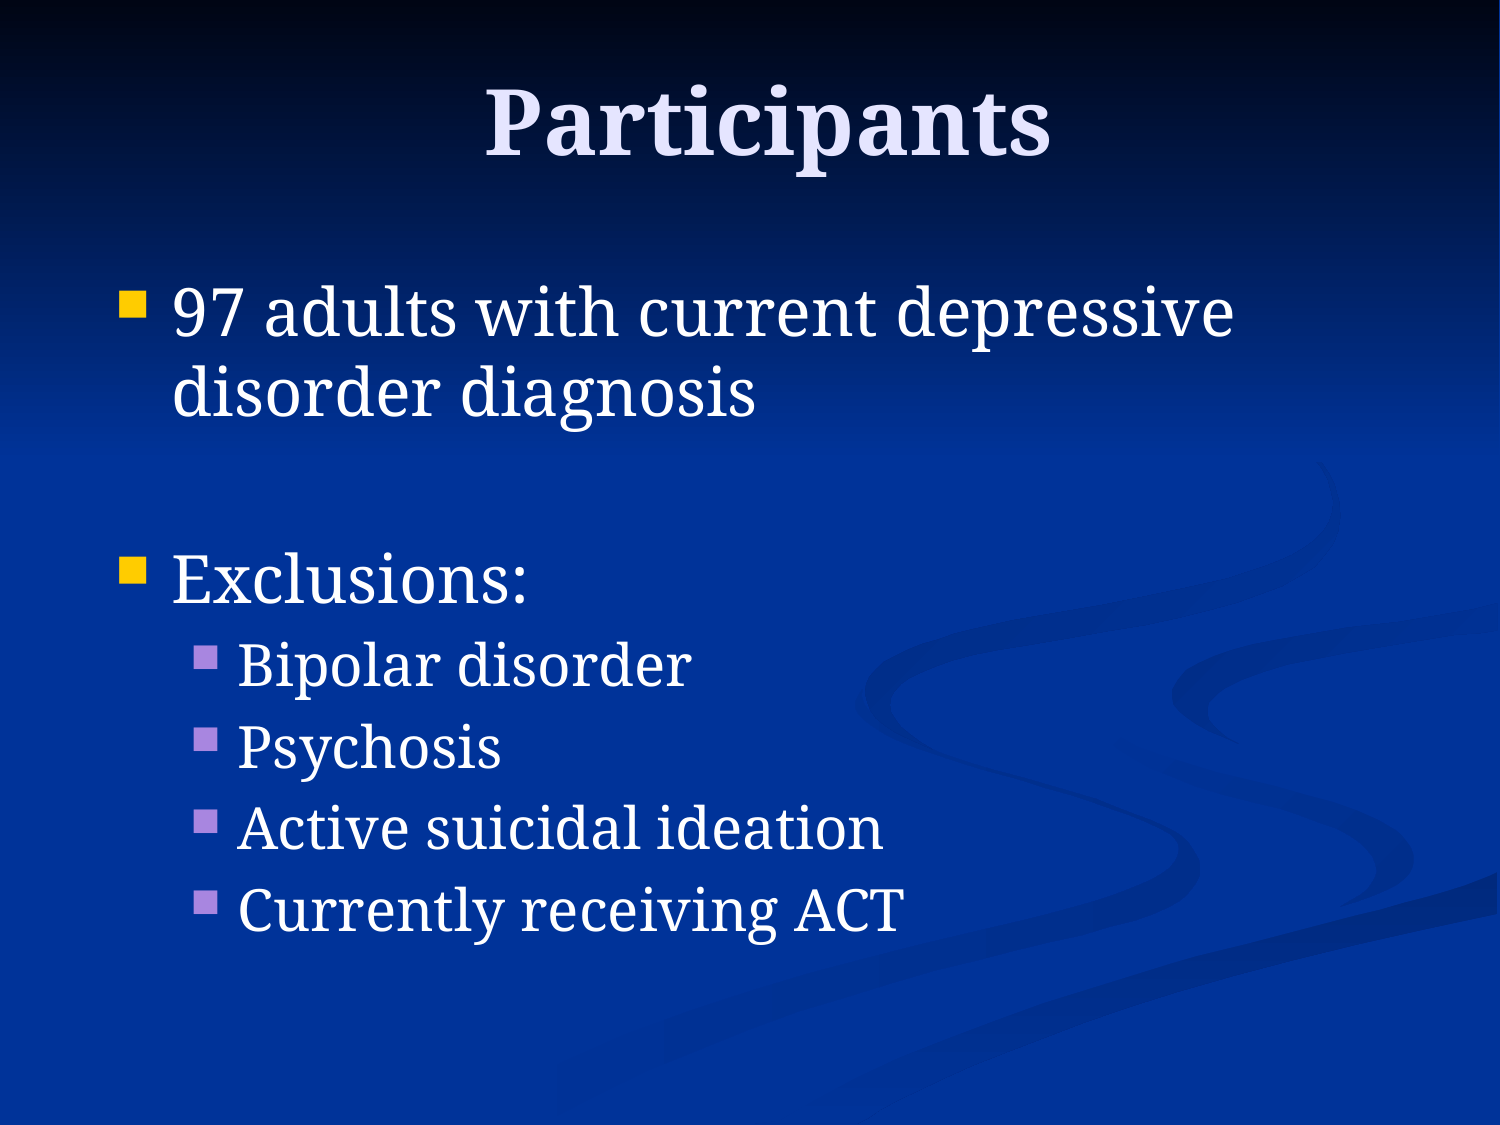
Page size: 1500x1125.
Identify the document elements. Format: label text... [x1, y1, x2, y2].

list 97 adults with current depressive disorder diagnosis Exclusions: Bipolar disorder Psychosis Active suicidal ideation Currently receiving ACT [100, 262, 1439, 1001]
title Participants [100, 37, 1439, 201]
